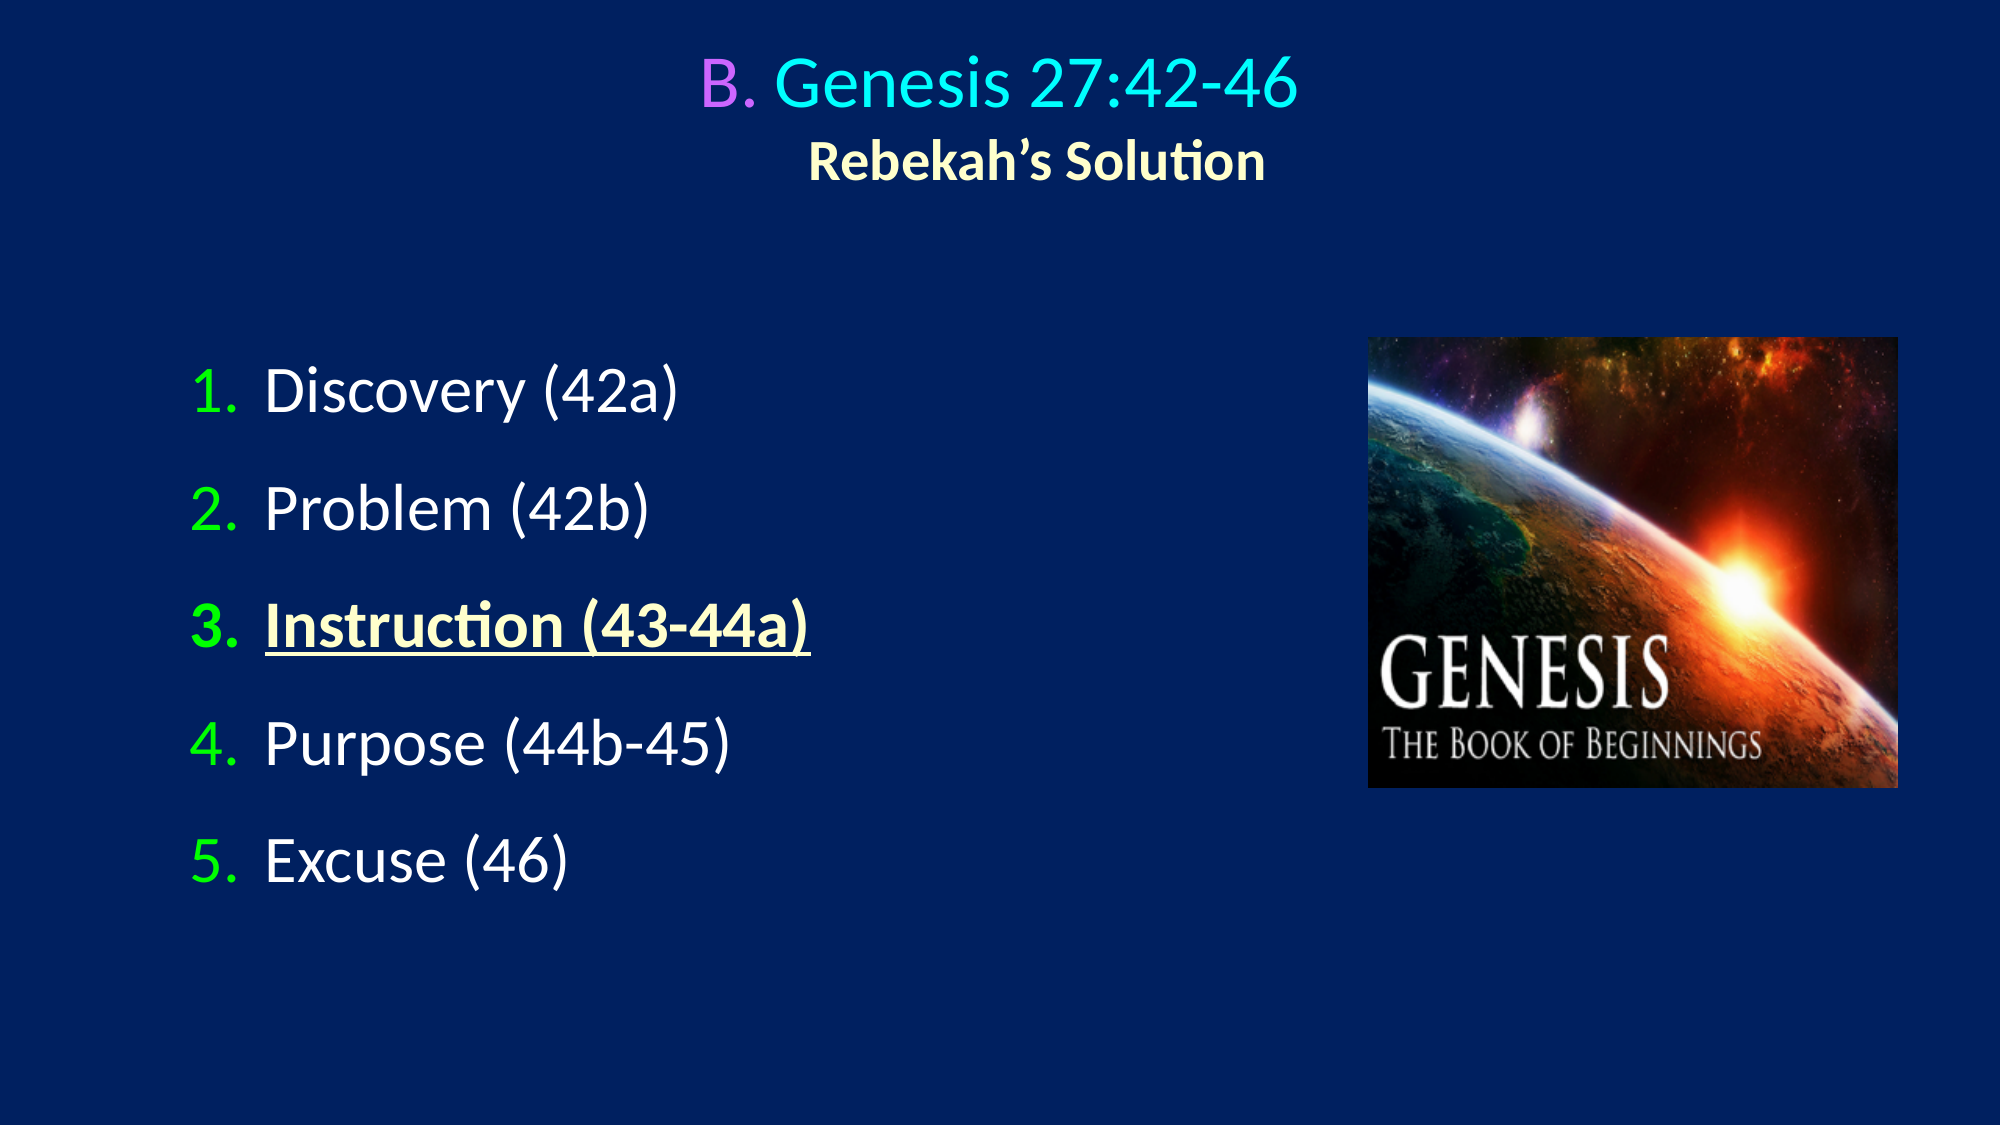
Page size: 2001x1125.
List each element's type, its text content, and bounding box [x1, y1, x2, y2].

title Genesis 27:42-46 Rebekah’s Solution [535, 37, 1464, 188]
picture [1367, 337, 1898, 788]
list Discovery (42a) Problem (42b) Instruction (43-44a) Purpose (44b-45) Excuse (46) [174, 338, 1079, 927]
